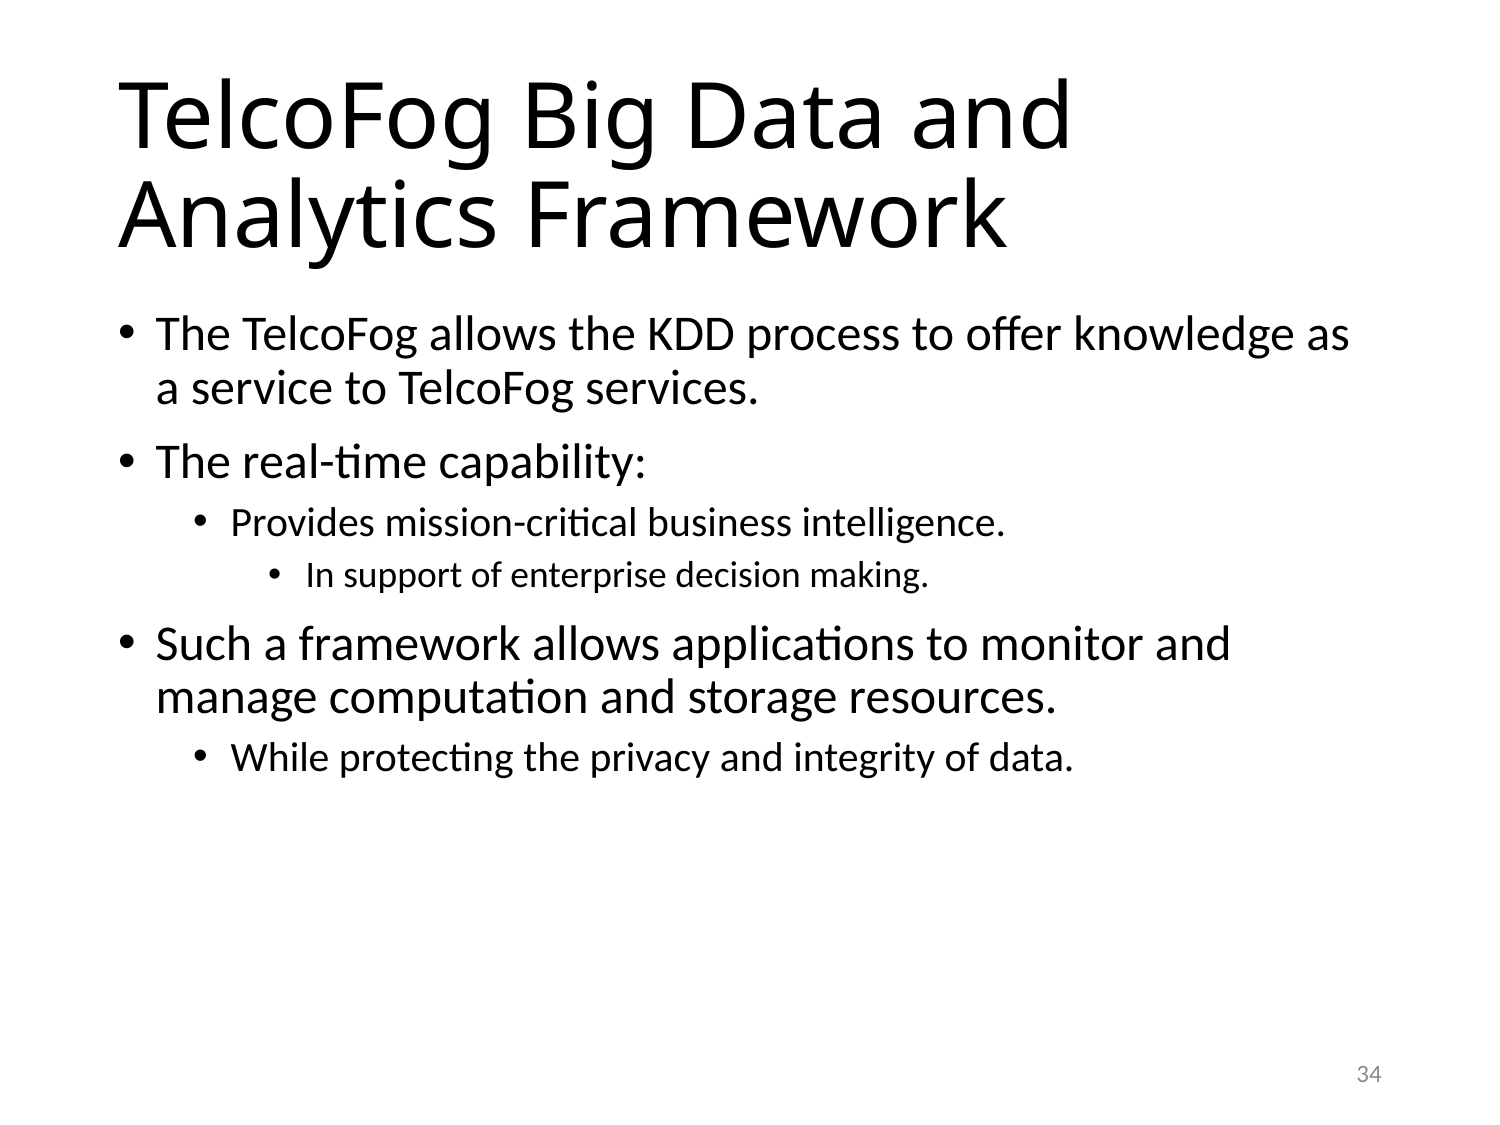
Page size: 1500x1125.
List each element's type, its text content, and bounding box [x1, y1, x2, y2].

list The TelcoFog allows the KDD process to offer knowledge as a service to TelcoFog services. The real-time capability: Provides mission-critical business intelligence. In support of enterprise decision making. Such a framework allows applications to monitor and manage computation and storage resources. While protecting the privacy and integrity of data. [103, 299, 1397, 1014]
slide_number 34 [1059, 1042, 1397, 1103]
title TelcoFog Big Data and Analytics Framework [103, 59, 1397, 278]
